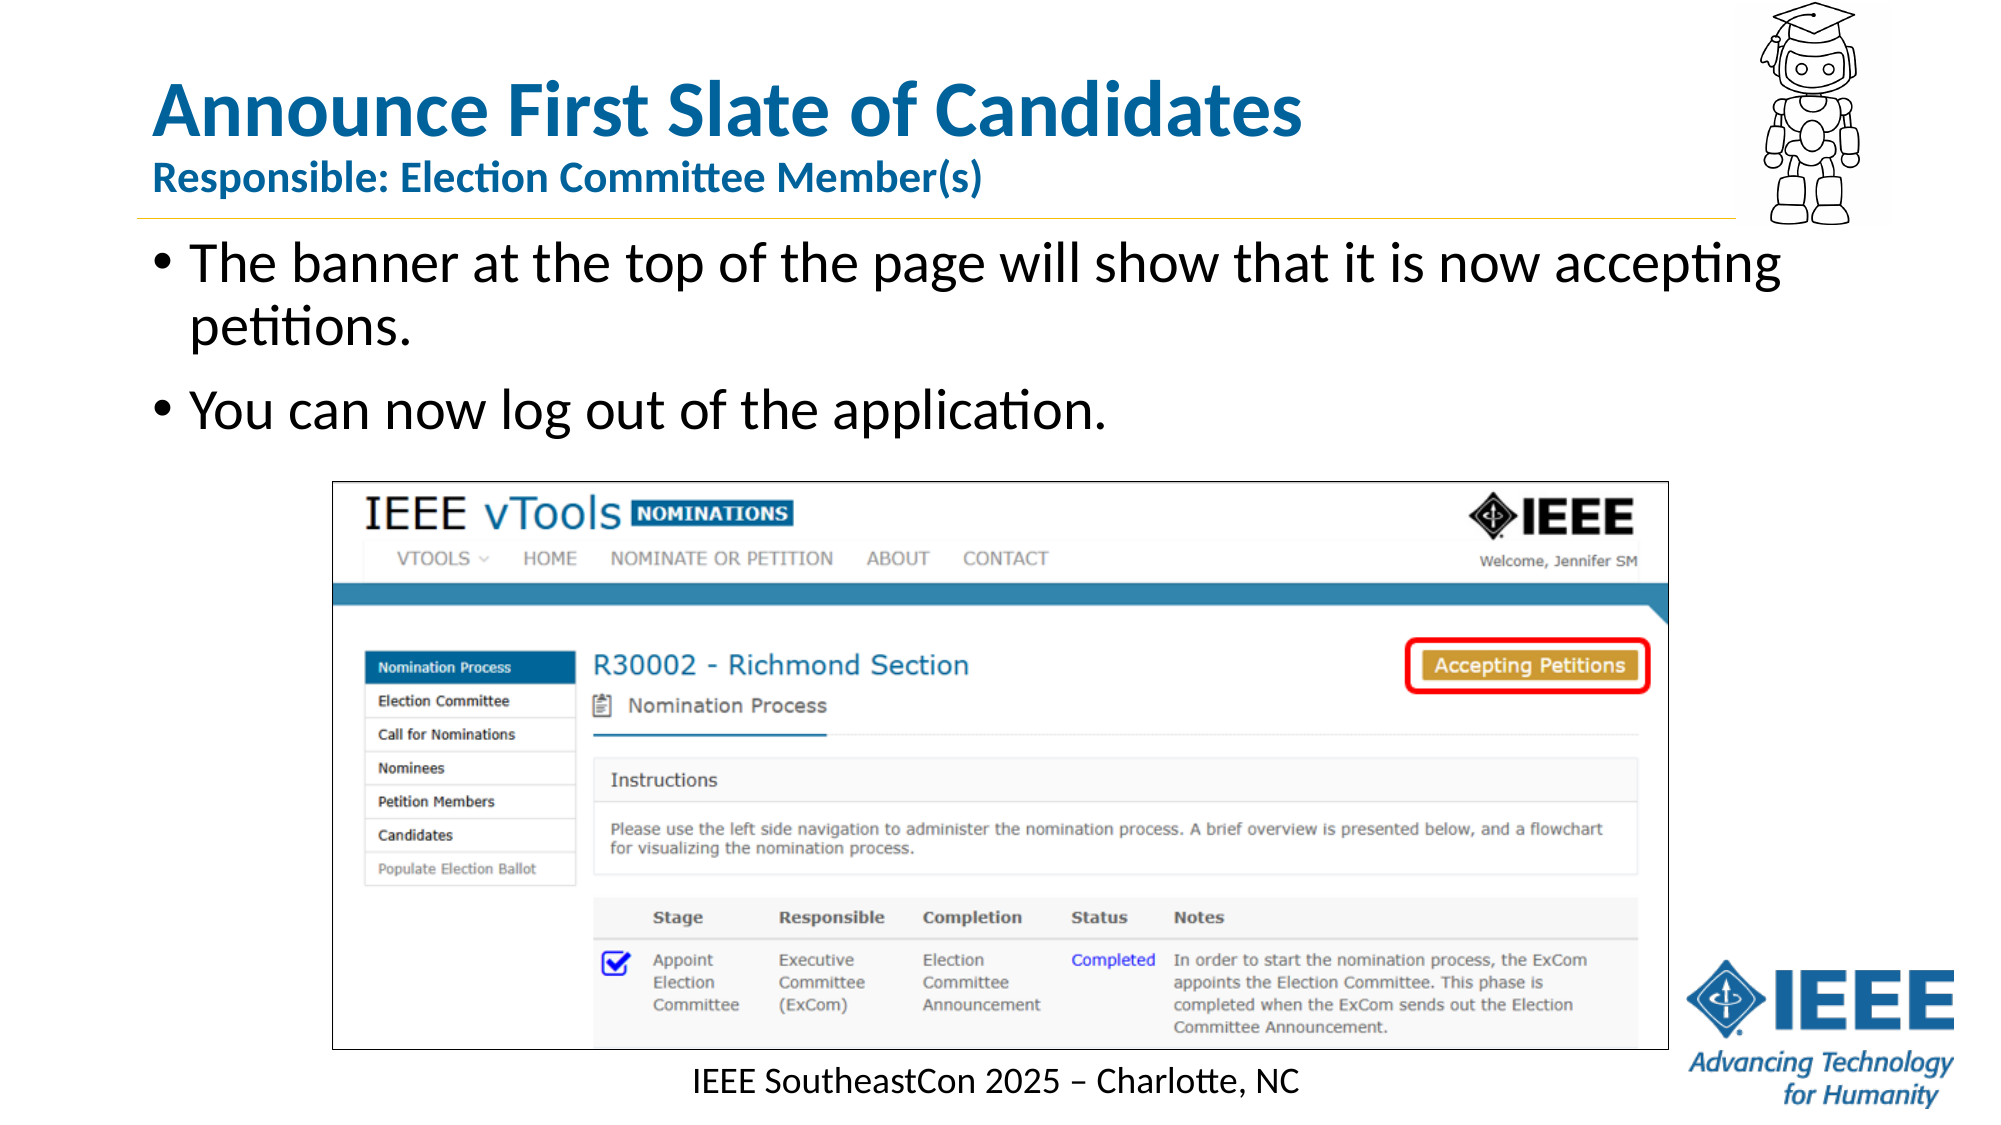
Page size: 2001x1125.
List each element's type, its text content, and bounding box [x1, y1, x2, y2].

title Announce First Slate of Candidates Responsible: Election Committee Member(s) [137, 59, 1677, 210]
picture [332, 481, 1668, 1050]
list The banner at the top of the page will show that it is now accepting petitions. You can now log out of the application. [137, 224, 1863, 1035]
picture [1686, 959, 1954, 1109]
